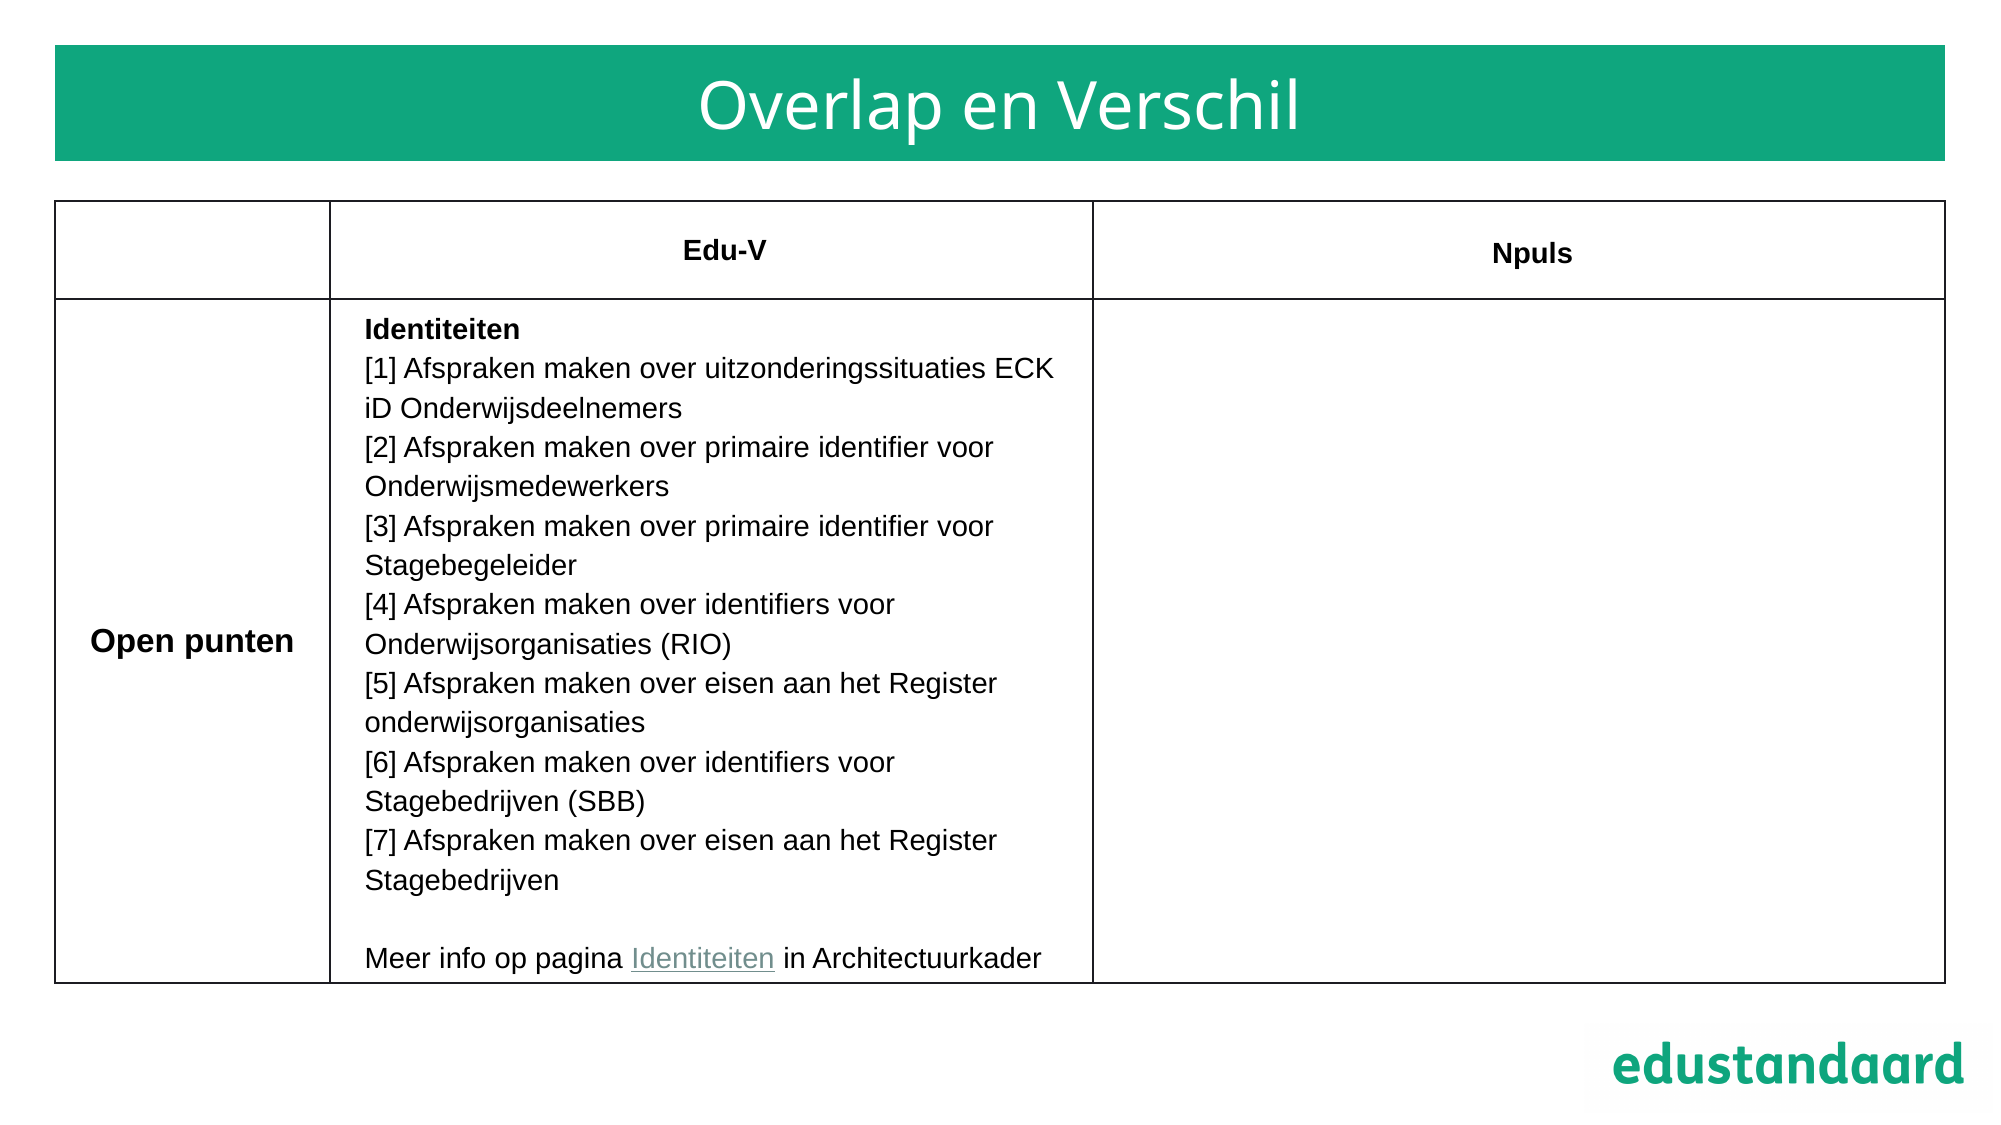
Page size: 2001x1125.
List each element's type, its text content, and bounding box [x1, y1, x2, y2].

table_header Edu-V [331, 202, 1092, 298]
table_cell Open punten [56, 300, 329, 982]
table_header [56, 202, 329, 298]
picture [1584, 1023, 1993, 1113]
table_header Npuls [1094, 202, 1944, 298]
table_cell Identiteiten [1] Afspraken maken over uitzonderingssituaties ECK iD Onderwijsdeelnemers [2] Afspraken maken over primaire identifier voor Onderwijsmedewerkers [3] Afspraken maken over primaire identifier voor Stagebegeleider [4] Afspraken maken over identifiers voor Onderwijsorganisaties (RIO) [5] Afspraken maken over eisen aan het Register onderwijsorganisaties [6] Afspraken maken over identifiers voor Stagebedrijven (SBB) [7] Afspraken maken over eisen aan het Register Stagebedrijven Meer info op pagina Identiteiten in Architectuurkader [331, 300, 1092, 982]
table_cell [1094, 300, 1944, 982]
title Overlap en Verschil [55, 45, 1945, 161]
